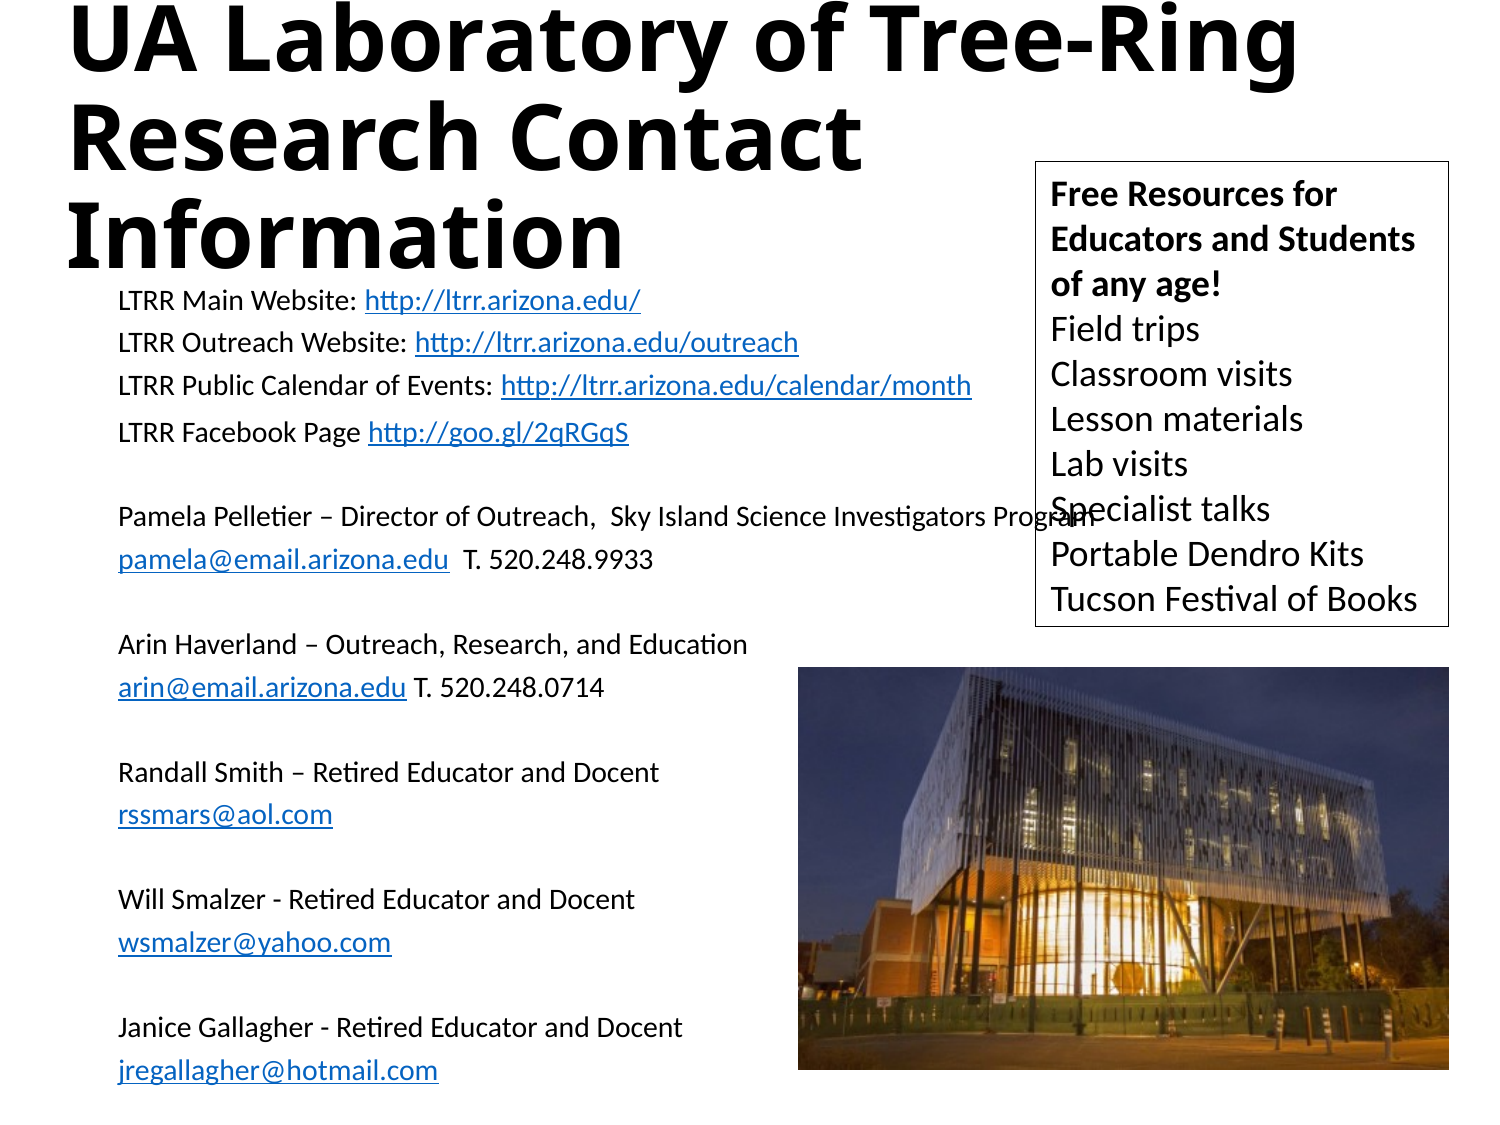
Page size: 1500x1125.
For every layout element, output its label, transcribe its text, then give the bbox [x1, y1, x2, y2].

text_box Free Resources for Educators and Students of any age! Field trips Classroom visits Lesson materials Lab visits Specialist talks Portable Dendro Kits Tucson Festival of Books [1035, 161, 1449, 627]
list LTRR Main Website: http://ltrr.arizona.edu/ LTRR Outreach Website: http://ltrr.arizona.edu/outreach LTRR Public Calendar of Events: http://ltrr.arizona.edu/calendar/month LTRR Facebook Page http://goo.gl/2qRGqS Pamela Pelletier – Director of Outreach, Sky Island Science Investigators Program pamela@email.arizona.edu T. 520.248.9933 Arin Haverland – Outreach, Research, and Education arin@email.arizona.edu T. 520.248.0714 Randall Smith – Retired Educator and Docent rssmars@aol.com Will Smalzer - Retired Educator and Docent wsmalzer@yahoo.com Janice Gallagher - Retired Educator and Docent jregallagher@hotmail.com [103, 277, 1470, 1107]
title UA Laboratory of Tree-Ring Research Contact Information [51, 31, 1449, 250]
picture [797, 667, 1449, 1070]
